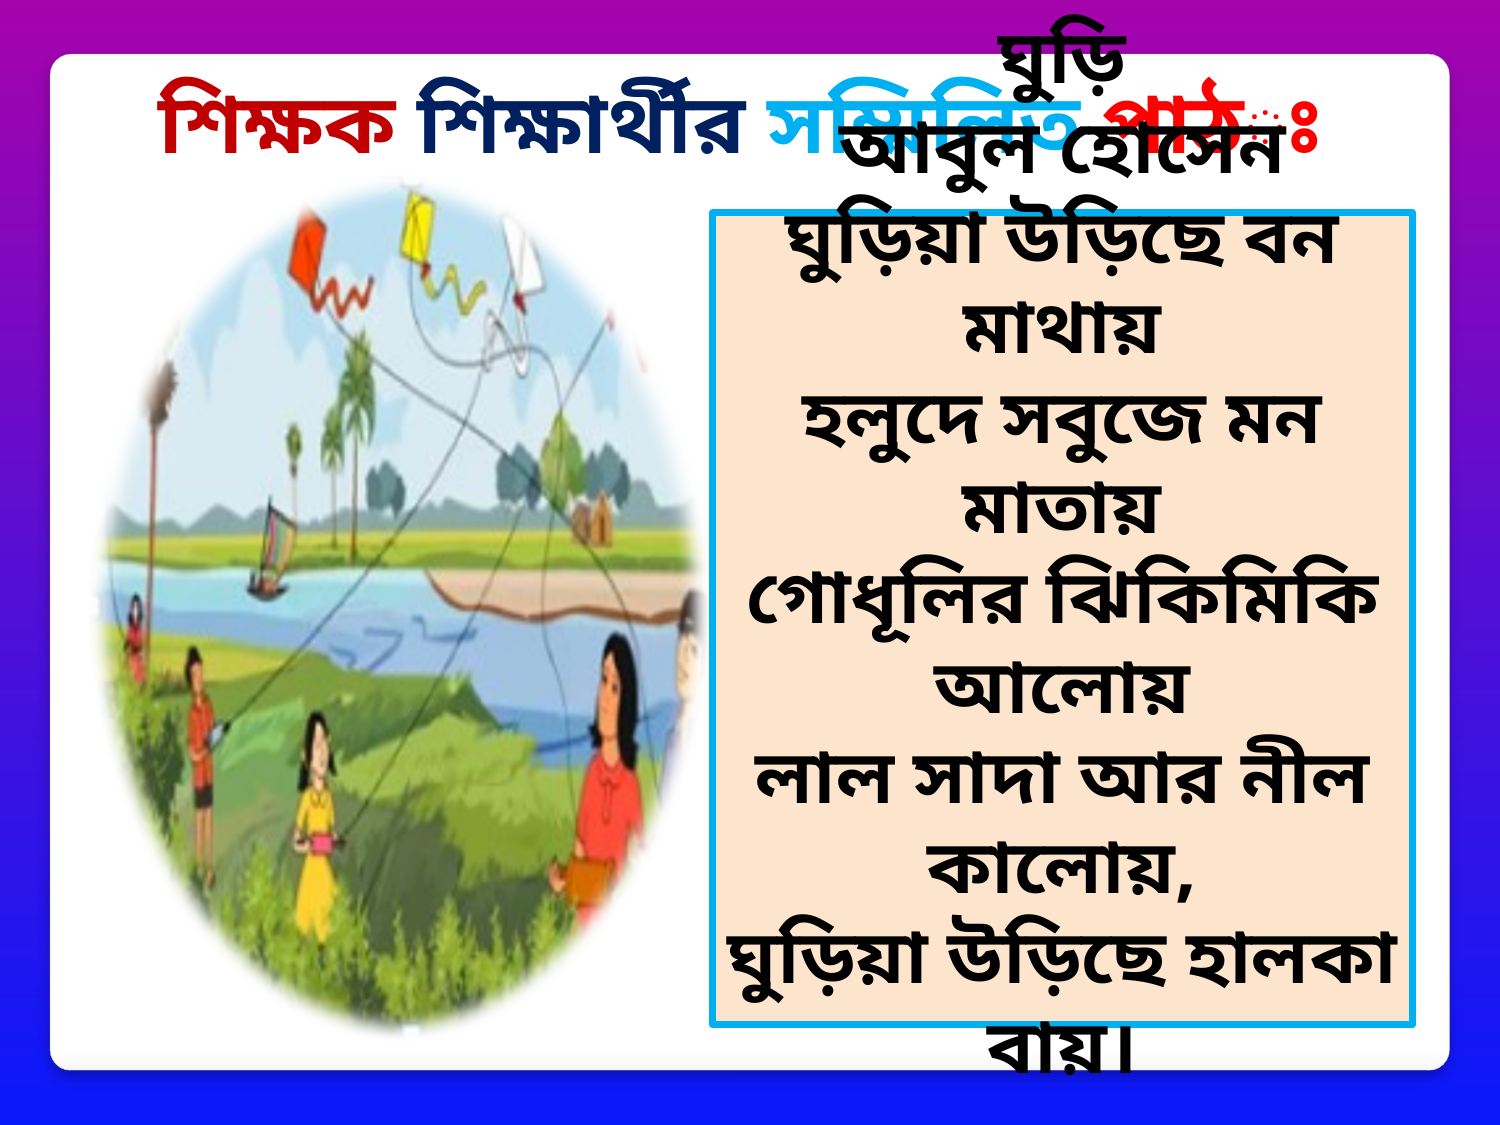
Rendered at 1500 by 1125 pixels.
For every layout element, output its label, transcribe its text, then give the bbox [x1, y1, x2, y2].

text_box ঘুড়ি আবুল হোসেন ঘুড়িয়া উড়িছে বন মাথায় হলুদে সবুজে মন মাতায় গোধূলির ঝিকিমিকি আলোয় লাল সাদা আর নীল কালোয়, ঘুড়িয়া উড়িছে হালকা বায়। [721, 209, 1416, 1028]
picture [87, 172, 713, 1045]
text_box শিক্ষক শিক্ষার্থীর সম্মিলিত পাঠঃ [64, 62, 1440, 178]
